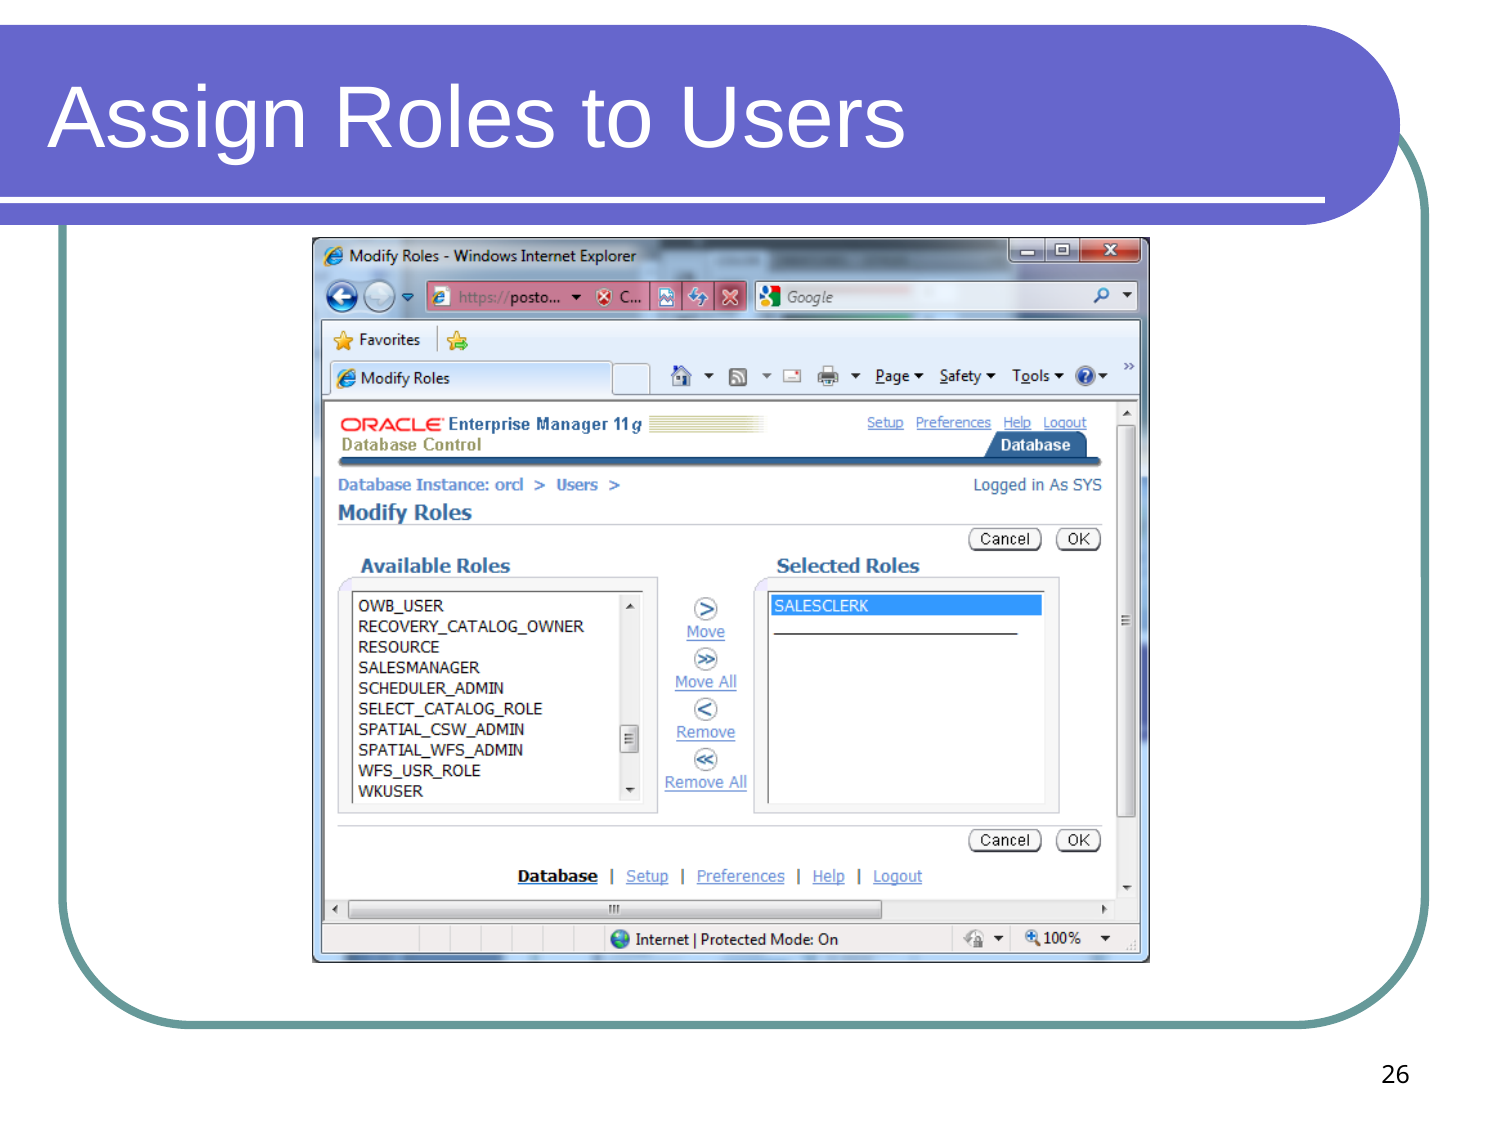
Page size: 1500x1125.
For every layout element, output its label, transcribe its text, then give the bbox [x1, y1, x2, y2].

picture [312, 237, 1150, 963]
title Assign Roles to Users [31, 37, 1348, 188]
slide_number 26 [1074, 1024, 1426, 1101]
